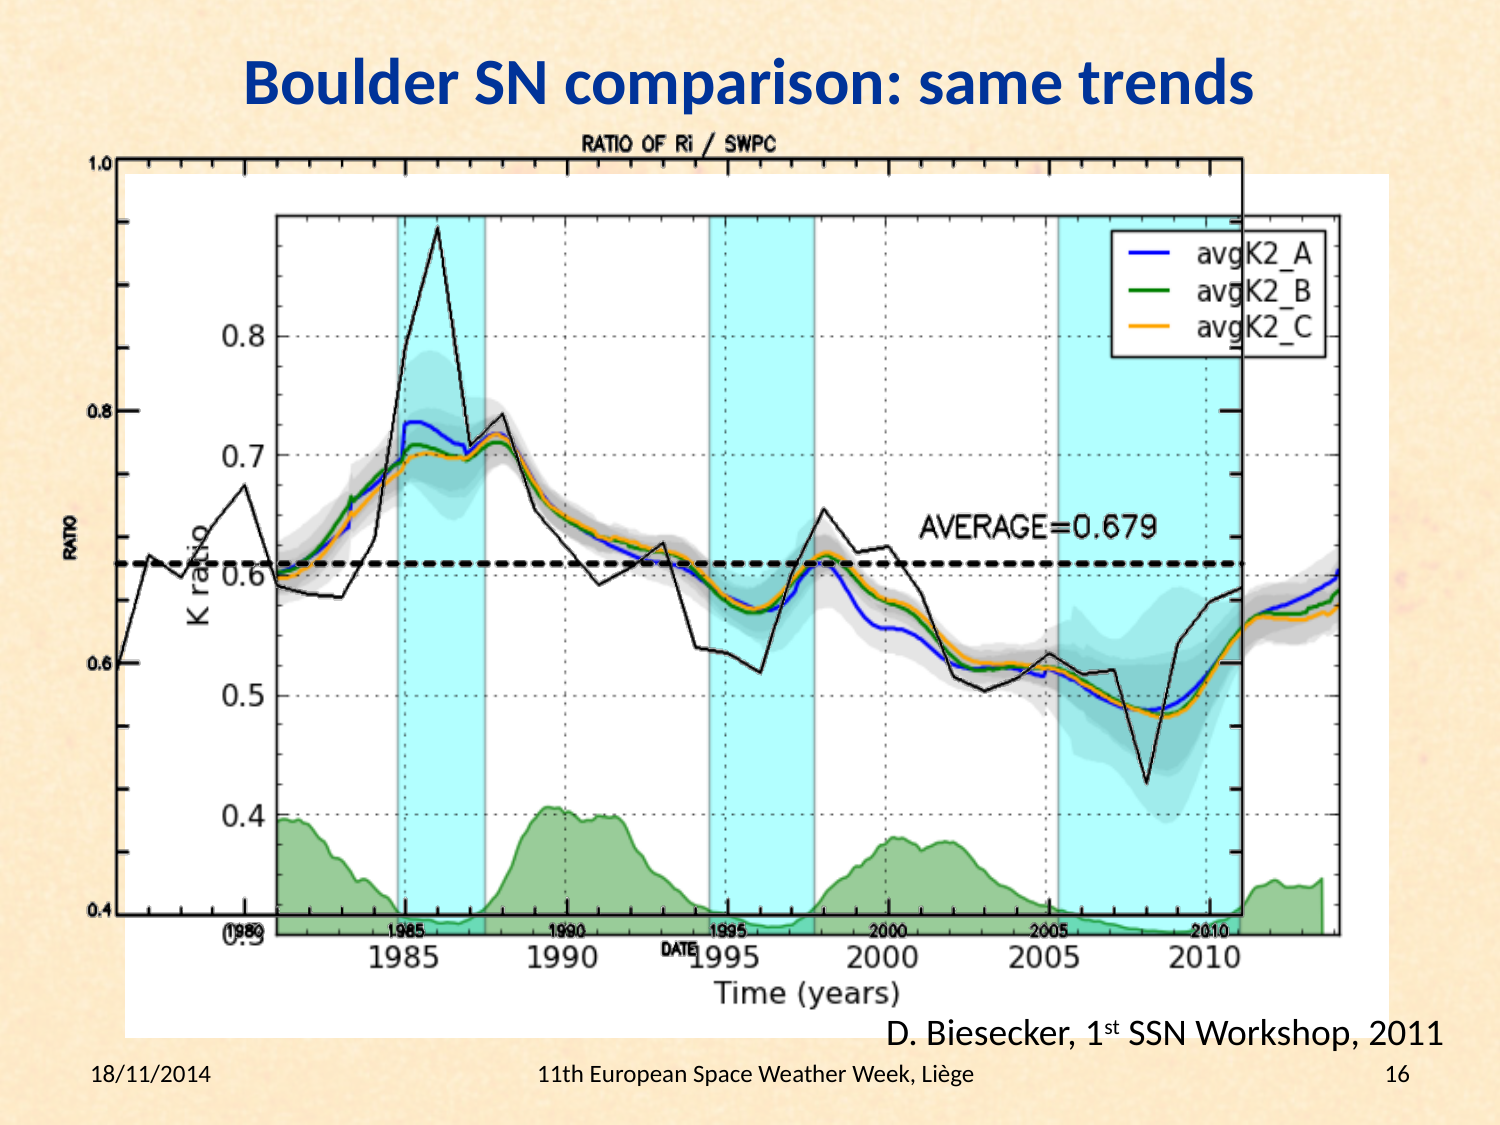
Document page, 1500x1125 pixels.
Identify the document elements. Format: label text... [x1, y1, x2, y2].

slide_number 16 [1074, 1061, 1425, 1103]
title Boulder SN comparison: same trends [75, 30, 1425, 126]
text_box D. Biesecker, 1st SSN Workshop, 2011 [871, 1000, 1460, 1061]
footer 11th European Space Weather Week, Liège [462, 1047, 1050, 1103]
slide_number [75, 1042, 425, 1103]
picture [7, 97, 1390, 1038]
